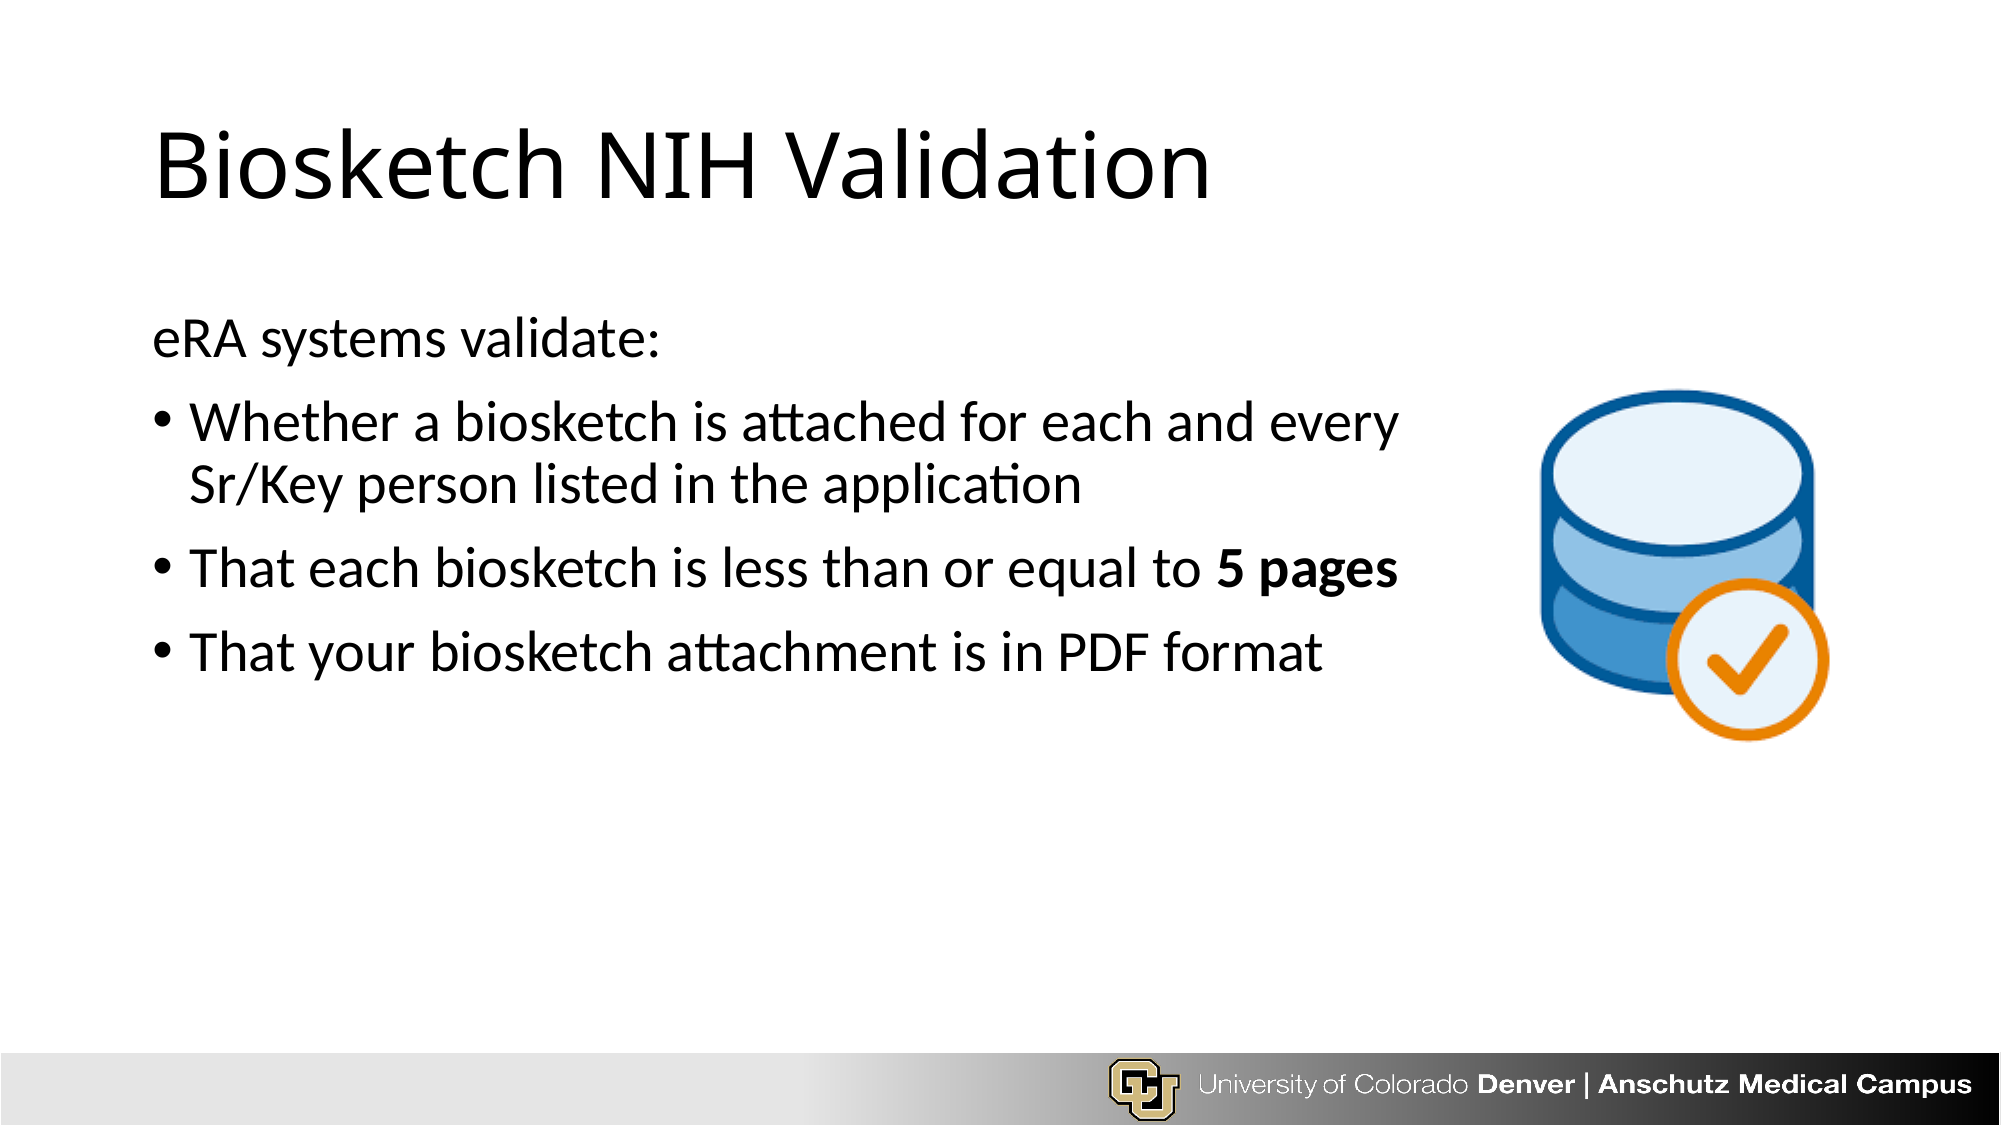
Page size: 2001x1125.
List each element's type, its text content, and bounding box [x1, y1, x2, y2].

picture [1456, 337, 1906, 787]
picture [1107, 1057, 1972, 1122]
list eRA systems validate: Whether a biosketch is attached for each and every Sr/Key person listed in the application That each biosketch is less than or equal to 5 pages That your biosketch attachment is in PDF format [137, 299, 1520, 1014]
title Biosketch NIH Validation [137, 59, 1863, 278]
